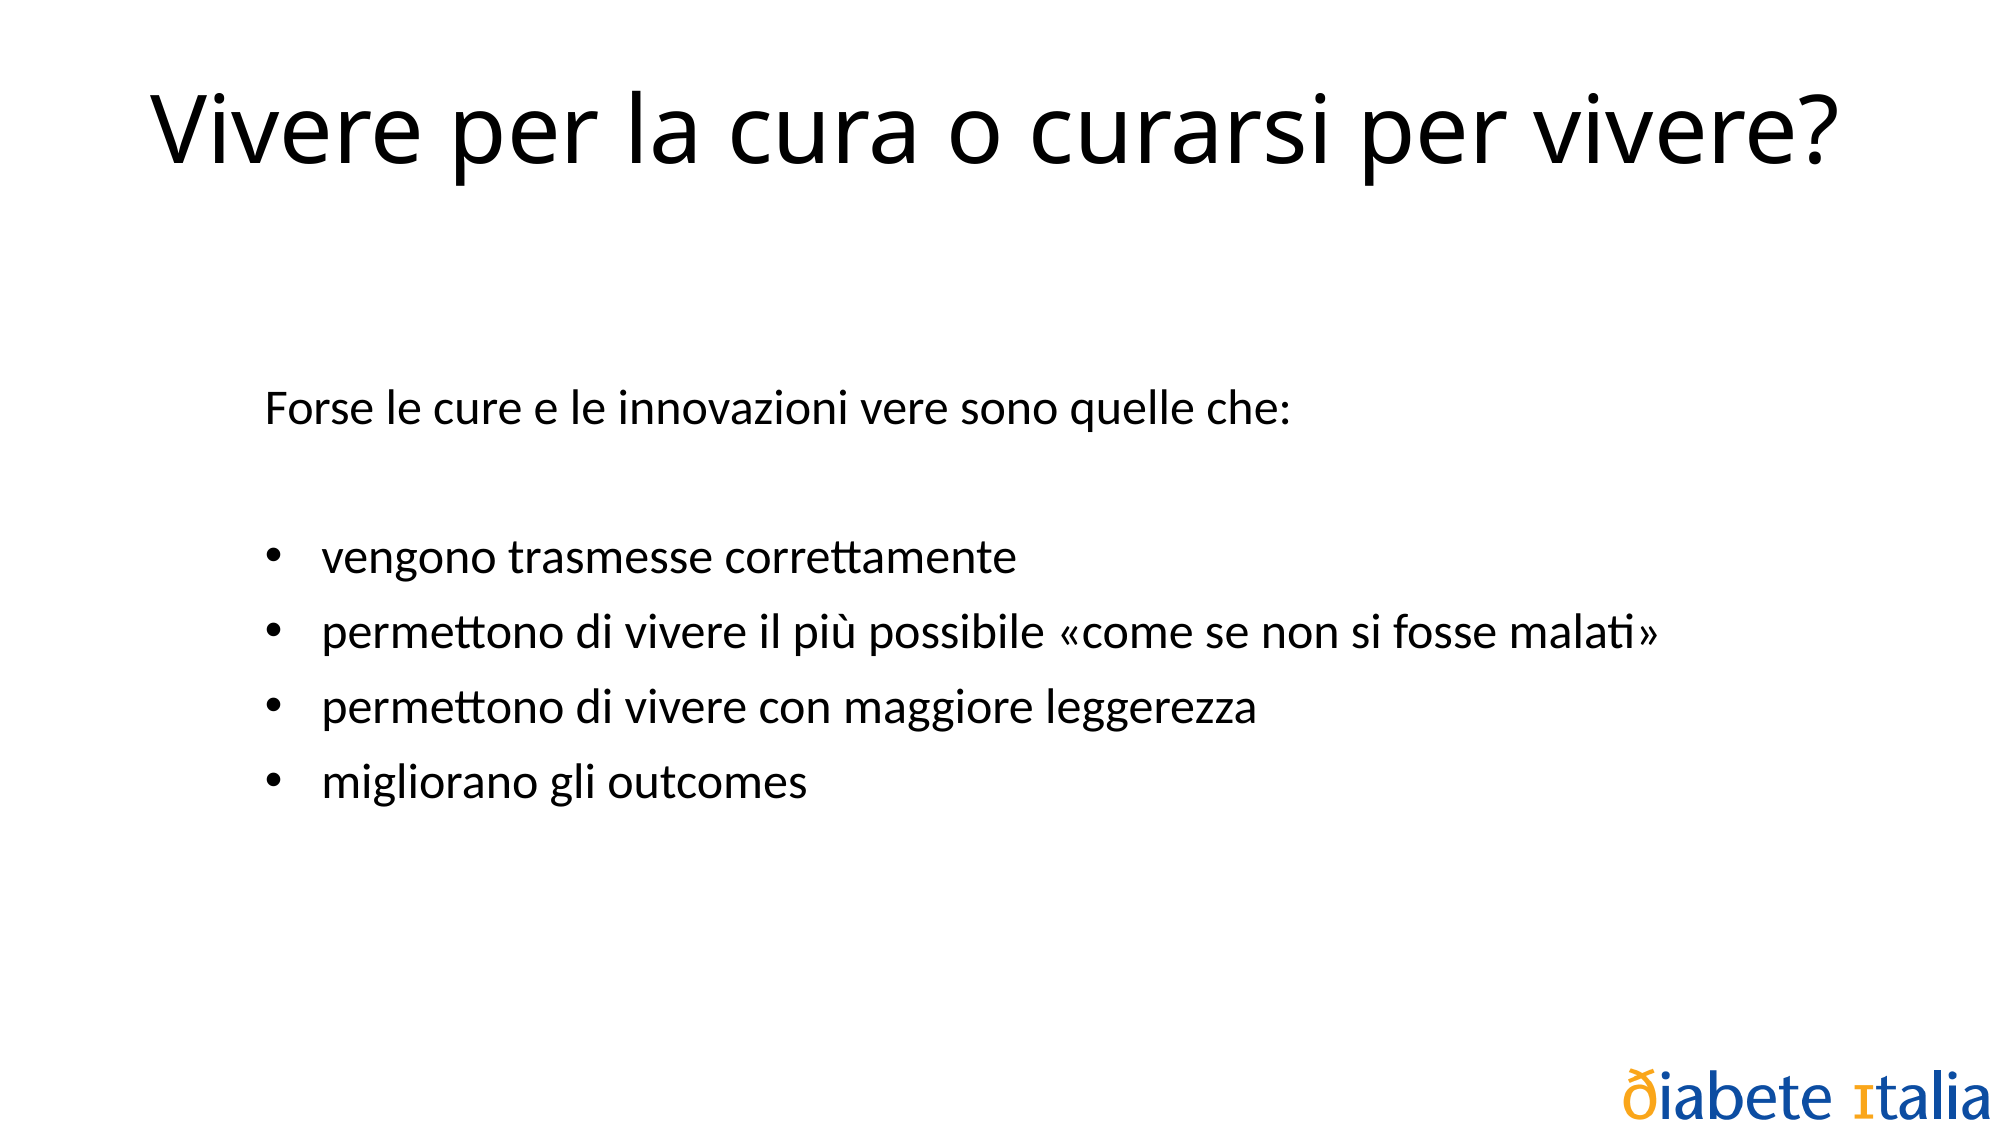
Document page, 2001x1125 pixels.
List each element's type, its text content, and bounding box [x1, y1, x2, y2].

subtitle Forse le cure e le innovazioni vere sono quelle che: vengono trasmesse correttamente permettono di vivere il più possibile «come se non si fosse malati» permettono di vivere con maggiore leggerezza migliorano gli outcomes [249, 373, 1750, 858]
title Vivere per la cura o curarsi per vivere? [114, 59, 1877, 193]
